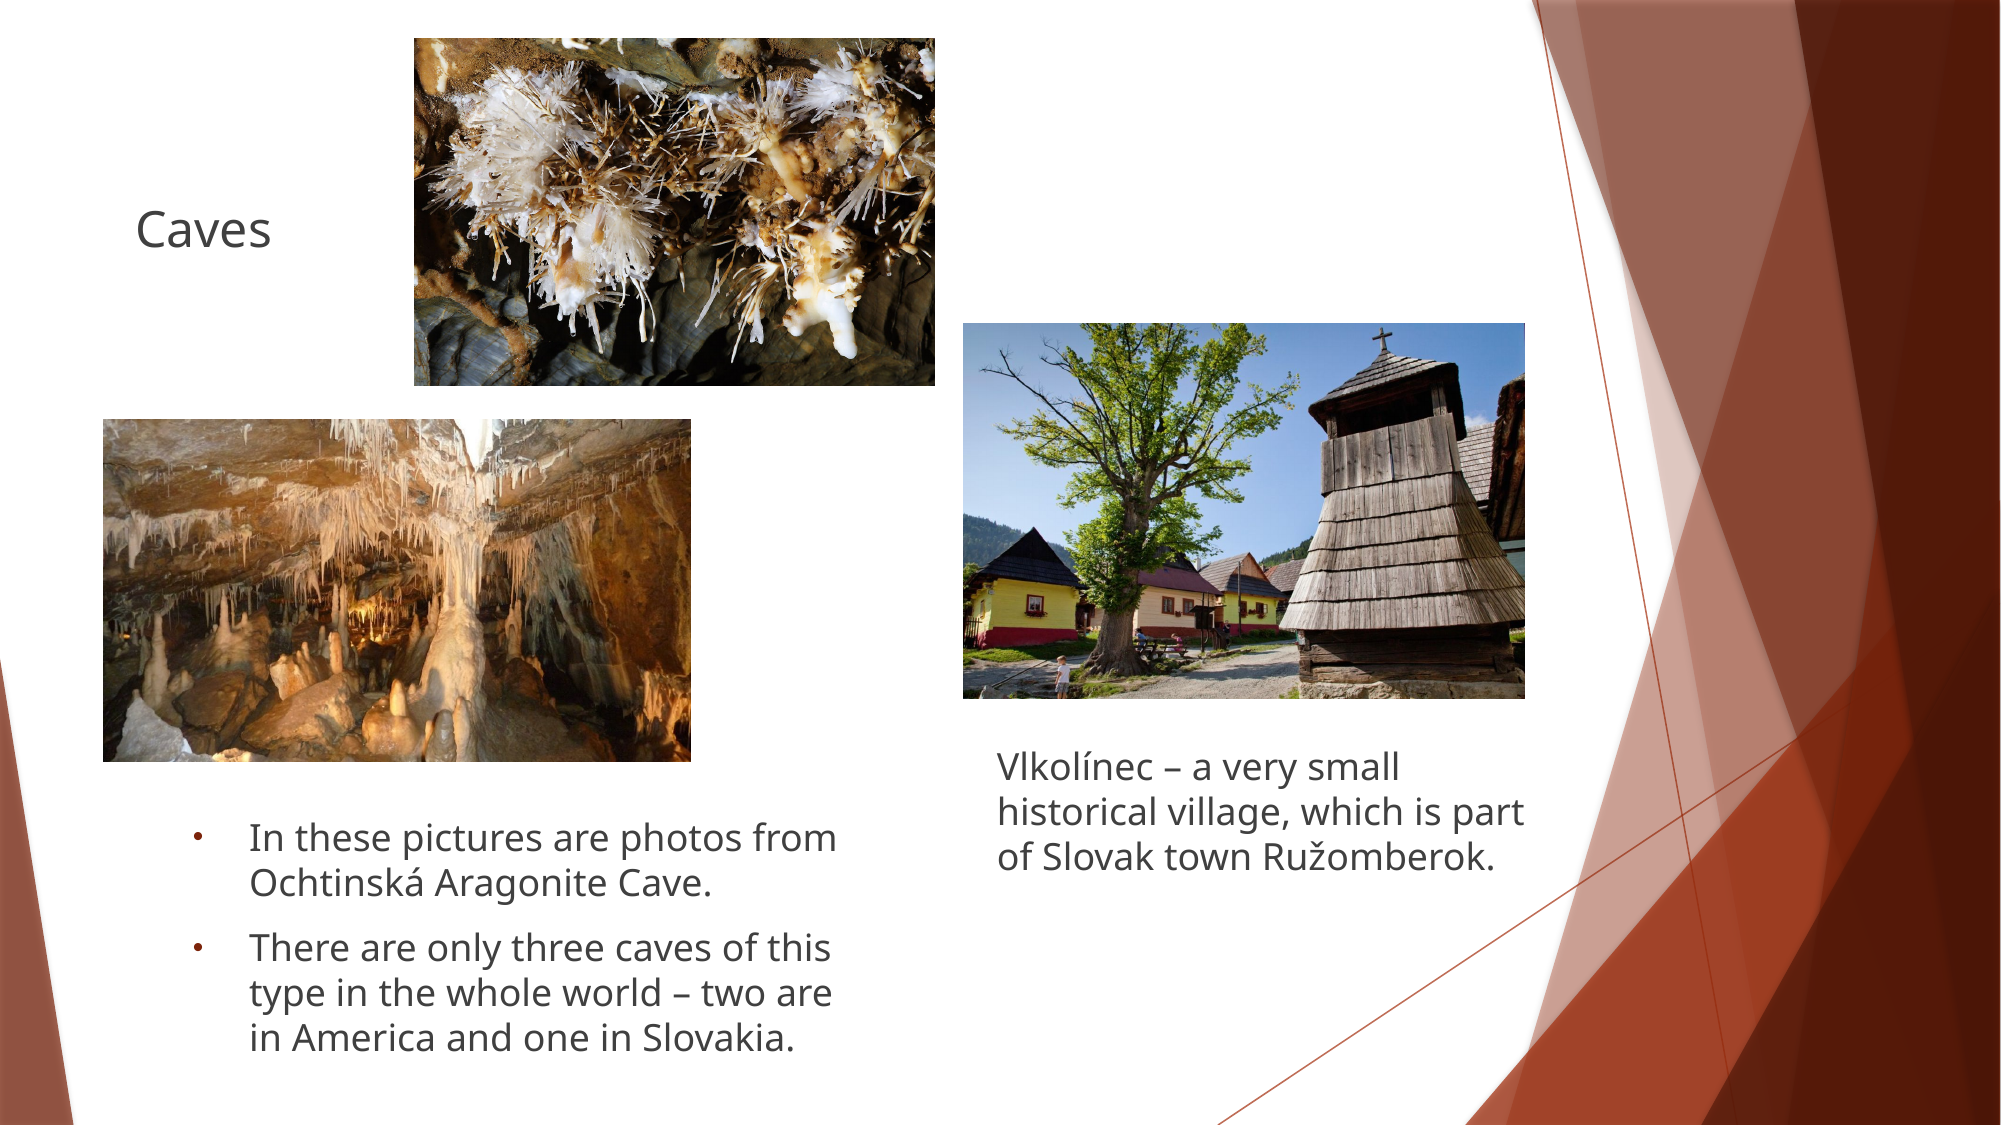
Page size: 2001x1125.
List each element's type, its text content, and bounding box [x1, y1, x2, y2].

picture [963, 323, 1526, 700]
picture [102, 419, 691, 763]
list Vlkolínec – a very small historical village, which is part of Slovak town Ružomberok. [981, 754, 1569, 886]
list In these pictures are photos from Ochtinská Aragonite Cave. There are only three caves of this type in the whole world – two are in America and one in Slovakia. [177, 806, 865, 1097]
list Caves [120, 170, 409, 265]
picture [413, 37, 935, 387]
